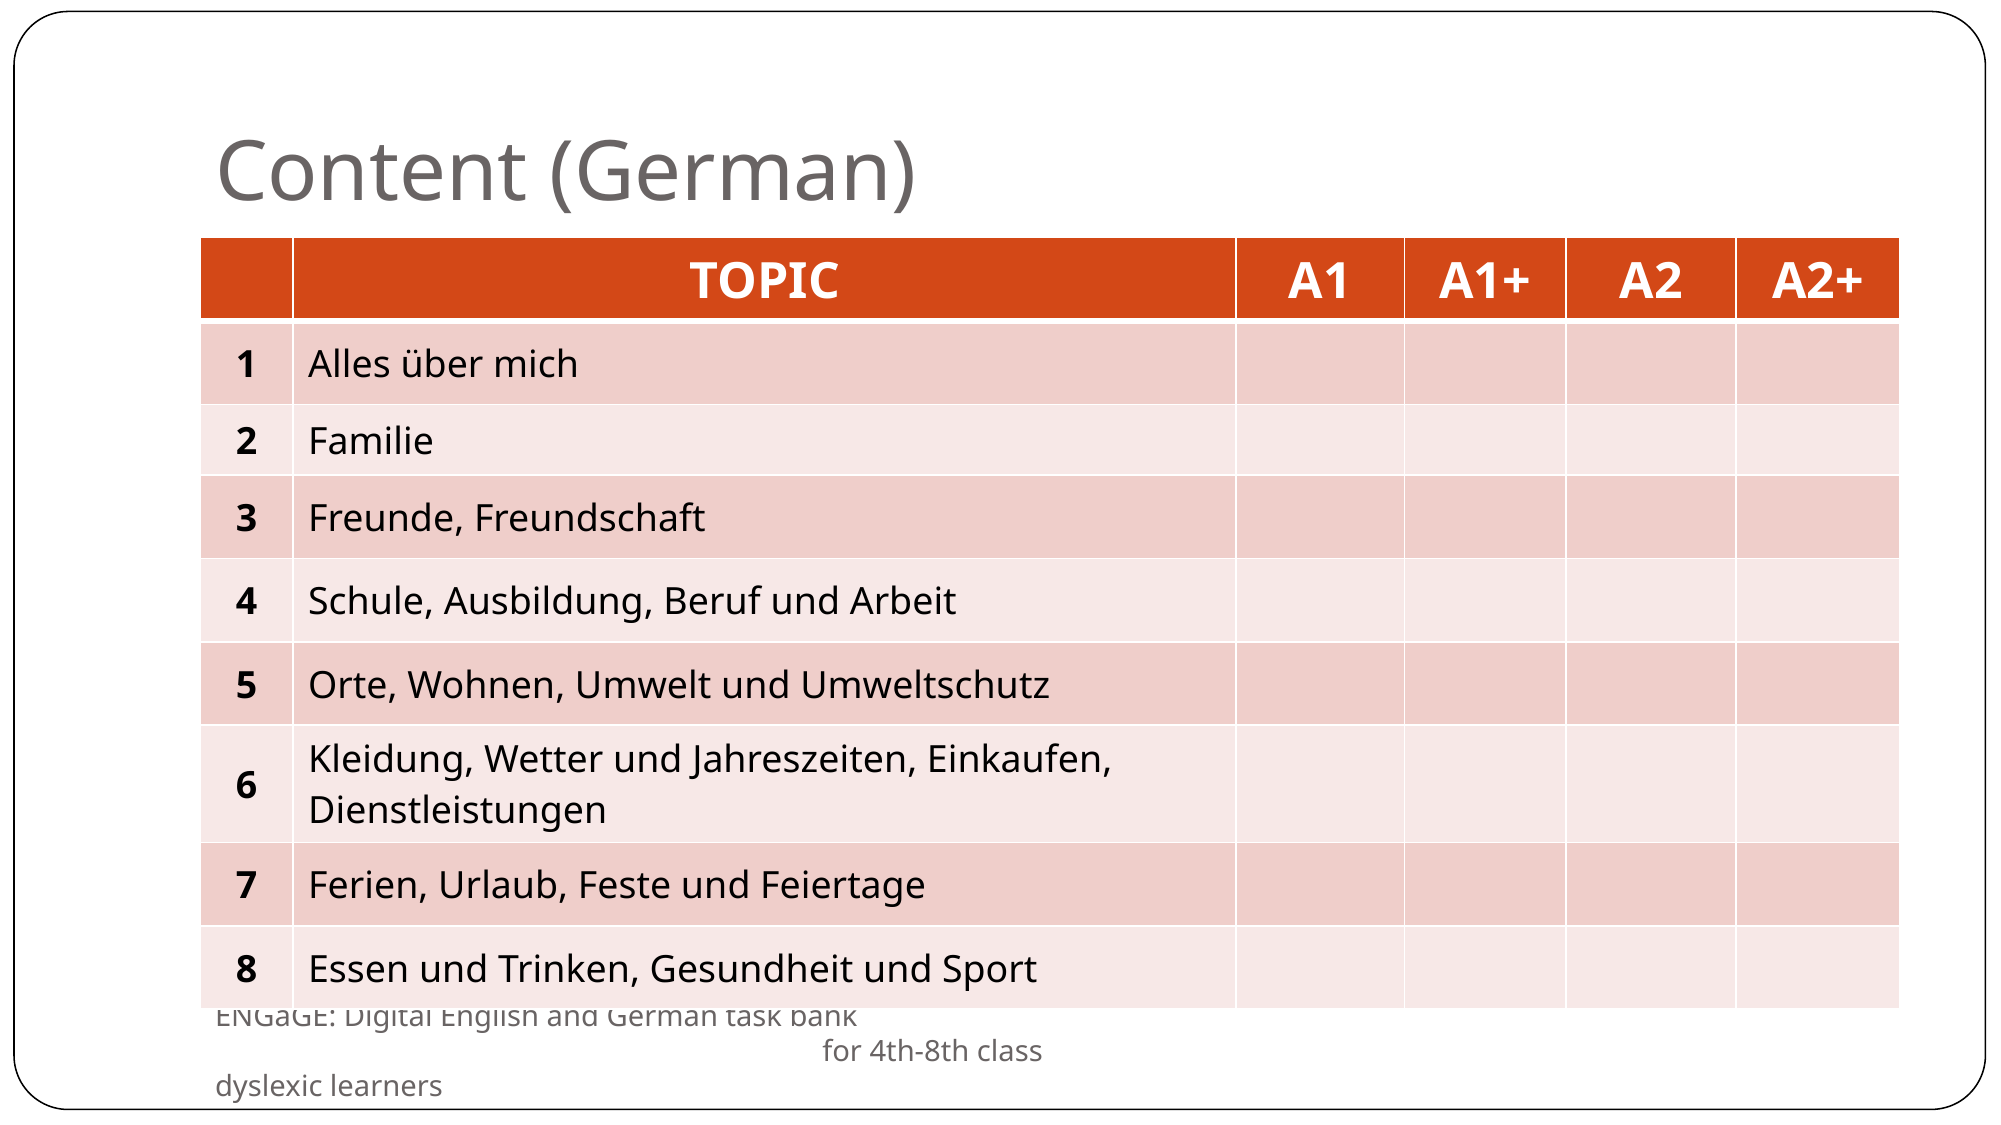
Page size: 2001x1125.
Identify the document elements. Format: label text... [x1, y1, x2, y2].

table_cell [1237, 726, 1404, 842]
table_cell 7 [201, 843, 292, 925]
table_cell [1567, 559, 1735, 641]
table_header TOPIC [294, 238, 1235, 318]
table_cell [1737, 324, 1899, 404]
table_cell Alles über mich [294, 324, 1235, 404]
table_cell 8 [201, 927, 292, 1008]
table_cell [1405, 726, 1565, 842]
table_cell [1567, 927, 1735, 1008]
table_cell [1737, 927, 1899, 1008]
table_cell Kleidung, Wetter und Jahreszeiten, Einkaufen, Dienstleistungen [294, 726, 1235, 842]
table_cell [1405, 559, 1565, 641]
table_cell [1737, 643, 1899, 724]
table_cell [1237, 927, 1404, 1008]
table_cell [1237, 843, 1404, 925]
table_cell Orte, Wohnen, Umwelt und Umweltschutz [294, 643, 1235, 724]
table_cell [1405, 405, 1565, 474]
table_cell 2 [201, 405, 292, 474]
table_cell [1237, 324, 1404, 404]
table_cell [1237, 476, 1404, 558]
table_cell 1 [201, 324, 292, 404]
footer ENGaGE: Digital English and German task bank for 4th-8th class dyslexic learners [200, 1012, 1067, 1088]
table_cell [1567, 476, 1735, 558]
table_cell [1567, 324, 1735, 404]
table_cell [1405, 324, 1565, 404]
table_cell [1567, 643, 1735, 724]
table_header A1+ [1405, 238, 1565, 318]
table_header [201, 238, 292, 318]
table_cell 3 [201, 476, 292, 558]
table_header A2 [1567, 238, 1735, 318]
table_cell [1737, 726, 1899, 842]
table_header A2+ [1737, 238, 1899, 318]
table_cell Familie [294, 405, 1235, 474]
table_cell Ferien, Urlaub, Feste und Feiertage [294, 843, 1235, 925]
table_cell [1567, 843, 1735, 925]
table_cell 6 [201, 726, 292, 842]
table_cell 5 [201, 643, 292, 724]
table_cell [1737, 843, 1899, 925]
table_cell [1405, 476, 1565, 558]
table_cell [1237, 559, 1404, 641]
table_header A1 [1237, 238, 1404, 318]
table_cell Freunde, Freundschaft [294, 476, 1235, 558]
table_cell [1737, 405, 1899, 474]
table_cell [1237, 643, 1404, 724]
table_cell [1405, 927, 1565, 1008]
table_cell Schule, Ausbildung, Beruf und Arbeit [294, 559, 1235, 641]
table_cell [1405, 843, 1565, 925]
table_cell [1567, 726, 1735, 842]
table_cell [1737, 476, 1899, 558]
table_cell Essen und Trinken, Gesundheit und Sport [294, 927, 1235, 1008]
table_cell [1237, 405, 1404, 474]
table_cell 4 [201, 559, 292, 641]
table_cell [1737, 559, 1899, 641]
table_cell [1405, 643, 1565, 724]
table_cell [1567, 405, 1735, 474]
title Content (German) [200, 45, 1900, 233]
